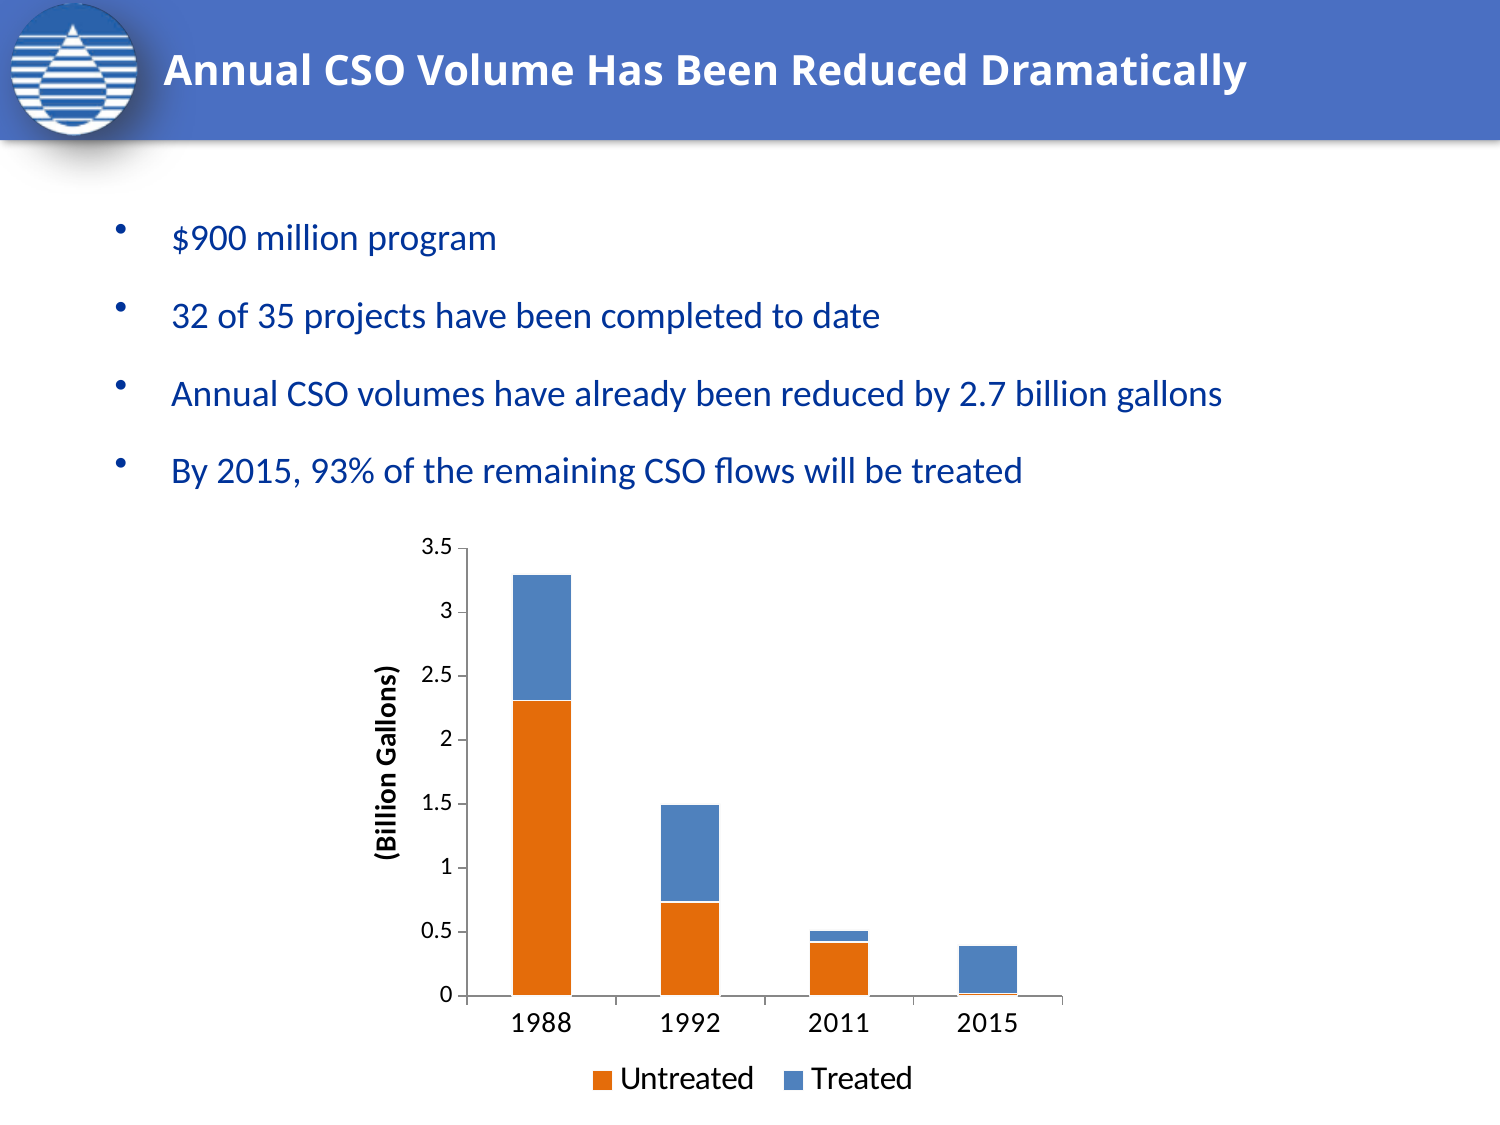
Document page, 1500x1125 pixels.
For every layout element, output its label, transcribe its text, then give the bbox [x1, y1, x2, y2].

text_box $900 million program 32 of 35 projects have been completed to date Annual CSO volumes have already been reduced by 2.7 billion gallons By 2015, 93% of the remaining CSO flows will be treated [99, 217, 1417, 408]
picture [10, 3, 138, 136]
title Annual CSO Volume Has Been Reduced Dramatically [148, 0, 1480, 139]
chart [335, 476, 1230, 1125]
